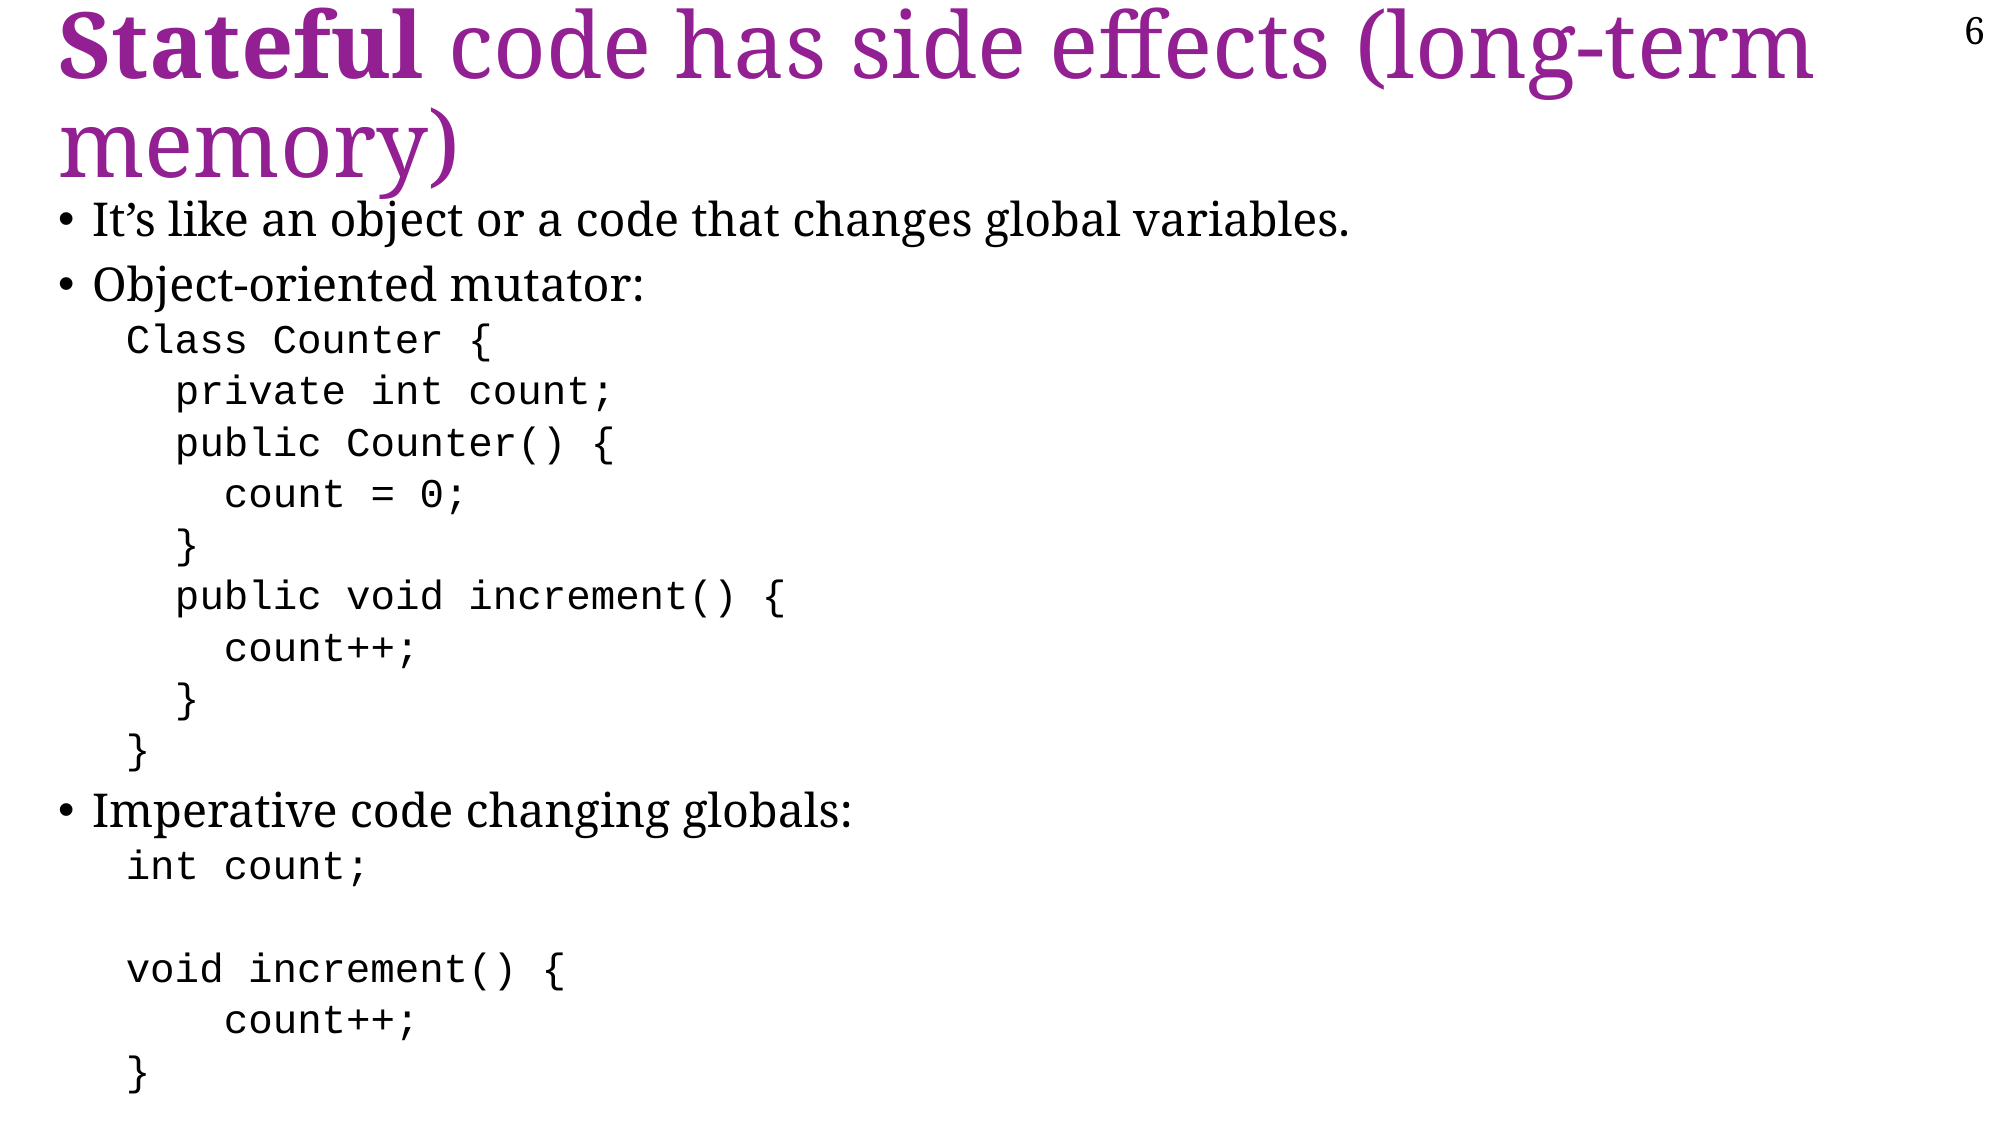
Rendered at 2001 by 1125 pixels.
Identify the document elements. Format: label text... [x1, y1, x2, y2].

list It’s like an object or a code that changes global variables. Object-oriented mutator: Class Counter { private int count; public Counter() { count = 0; } public void increment() { count++; } } Imperative code changing globals: int count; void increment() { count++; } [43, 188, 1953, 1106]
title Stateful code has side effects (long-term memory) [43, 25, 1953, 171]
text_box 6 [1901, 0, 2000, 60]
